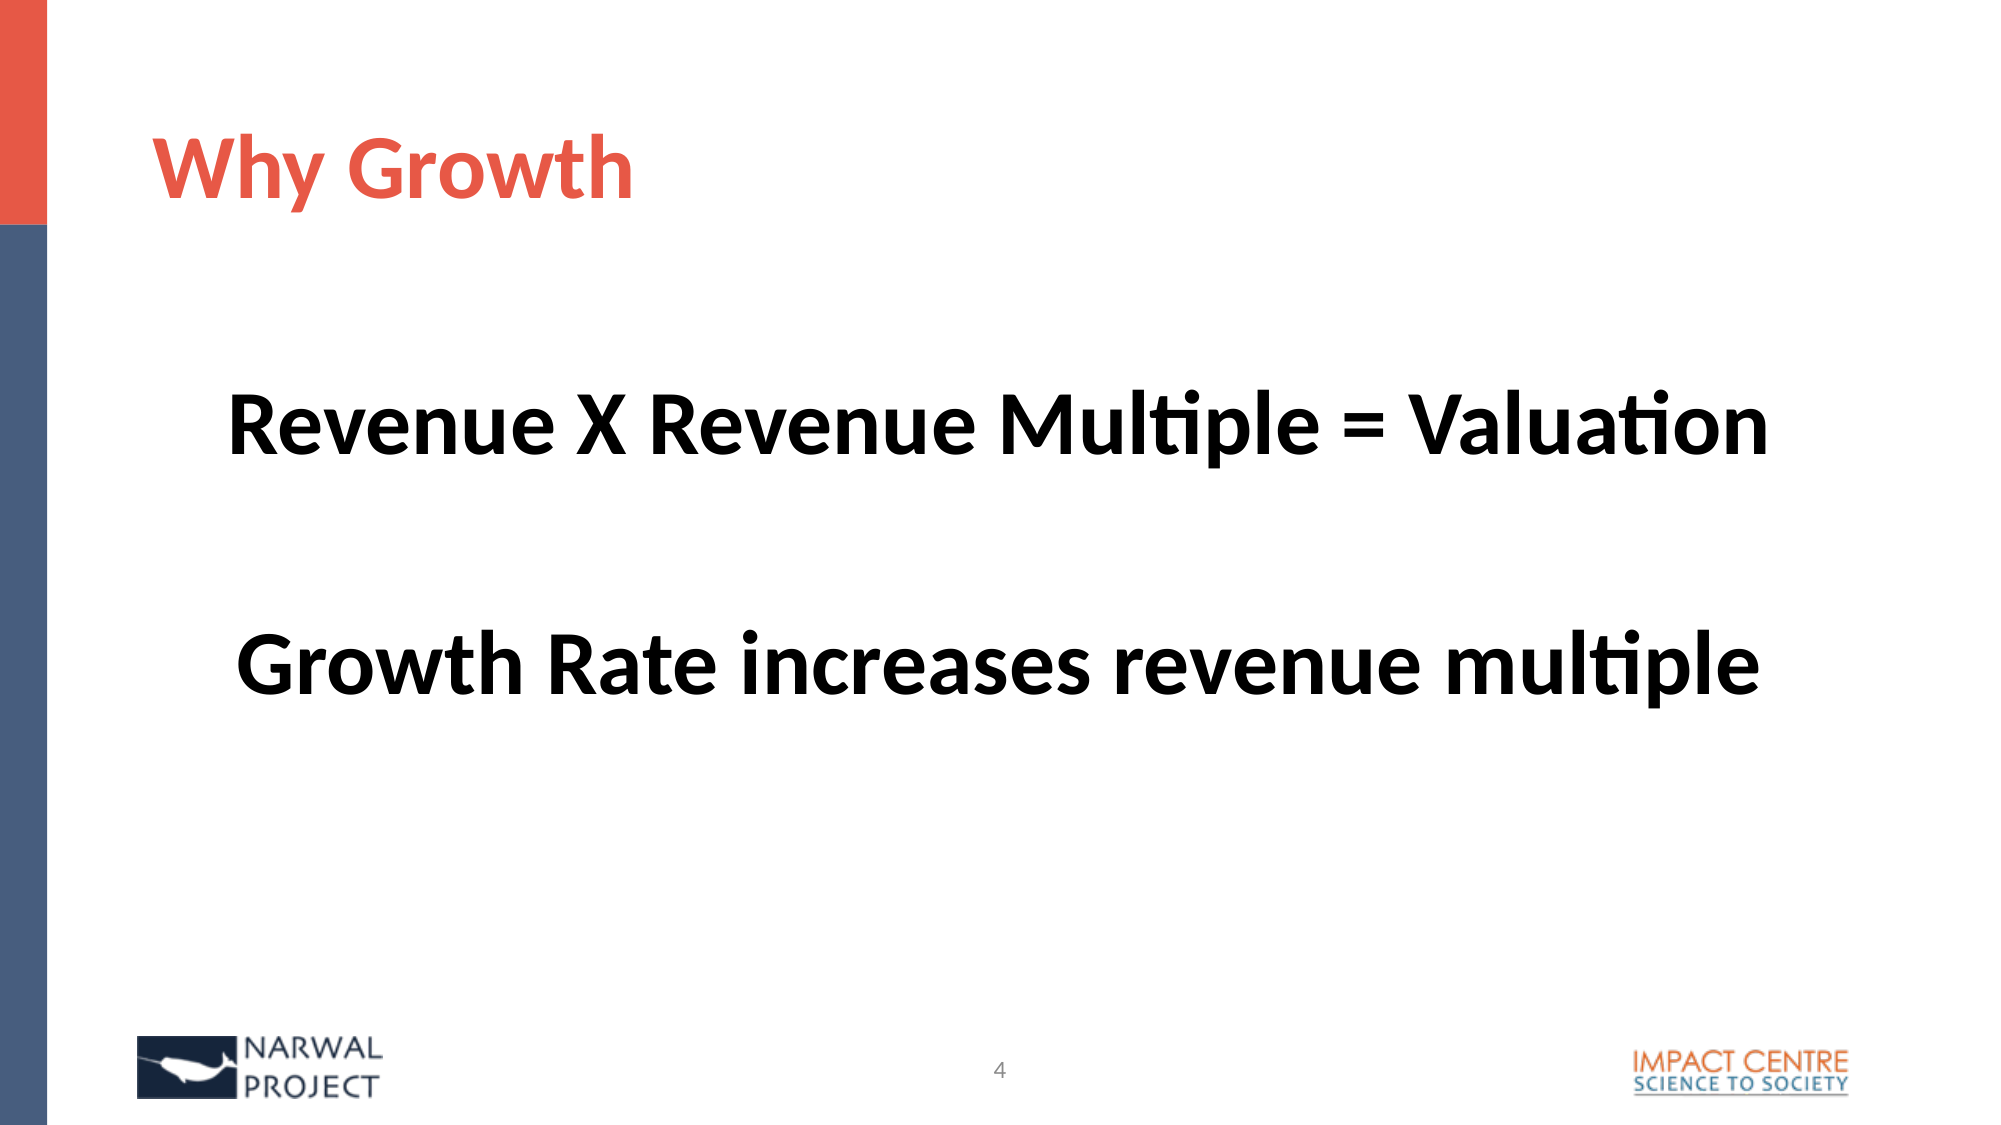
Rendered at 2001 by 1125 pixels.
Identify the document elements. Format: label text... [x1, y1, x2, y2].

slide_number 4 [774, 1038, 1225, 1099]
picture [137, 1036, 383, 1099]
list Revenue X Revenue Multiple = Valuation Growth Rate increases revenue multiple [137, 277, 1863, 992]
picture [1620, 1036, 1863, 1110]
title Why Growth [137, 59, 1863, 277]
